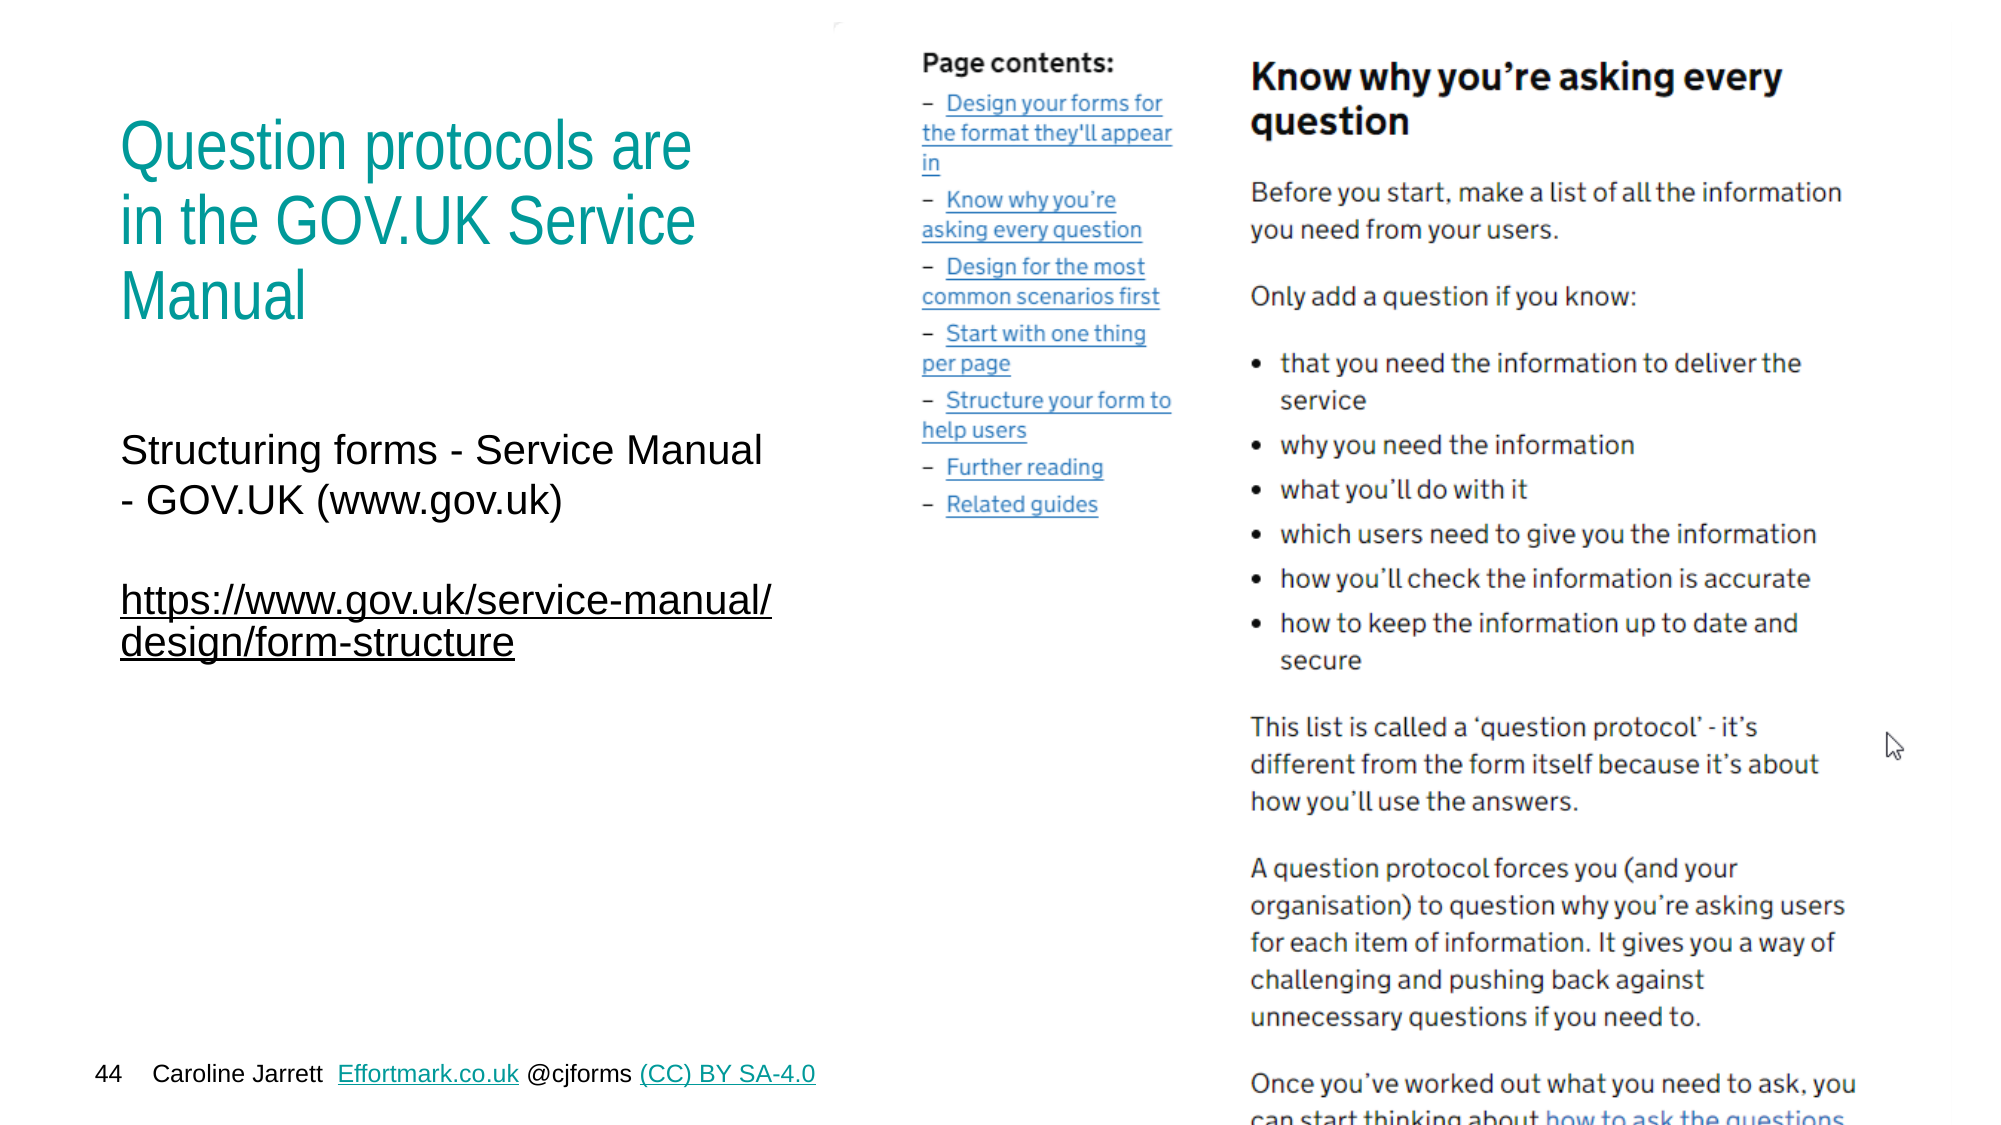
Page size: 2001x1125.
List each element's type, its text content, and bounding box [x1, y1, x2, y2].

picture [833, 22, 1952, 1125]
text_box Structuring forms - Service Manual - GOV.UK (www.gov.uk) https://www.gov.uk/service-manual/design/form-structure [105, 415, 804, 731]
title Question protocols are in the GOV.UK Service Manual [105, 79, 751, 343]
